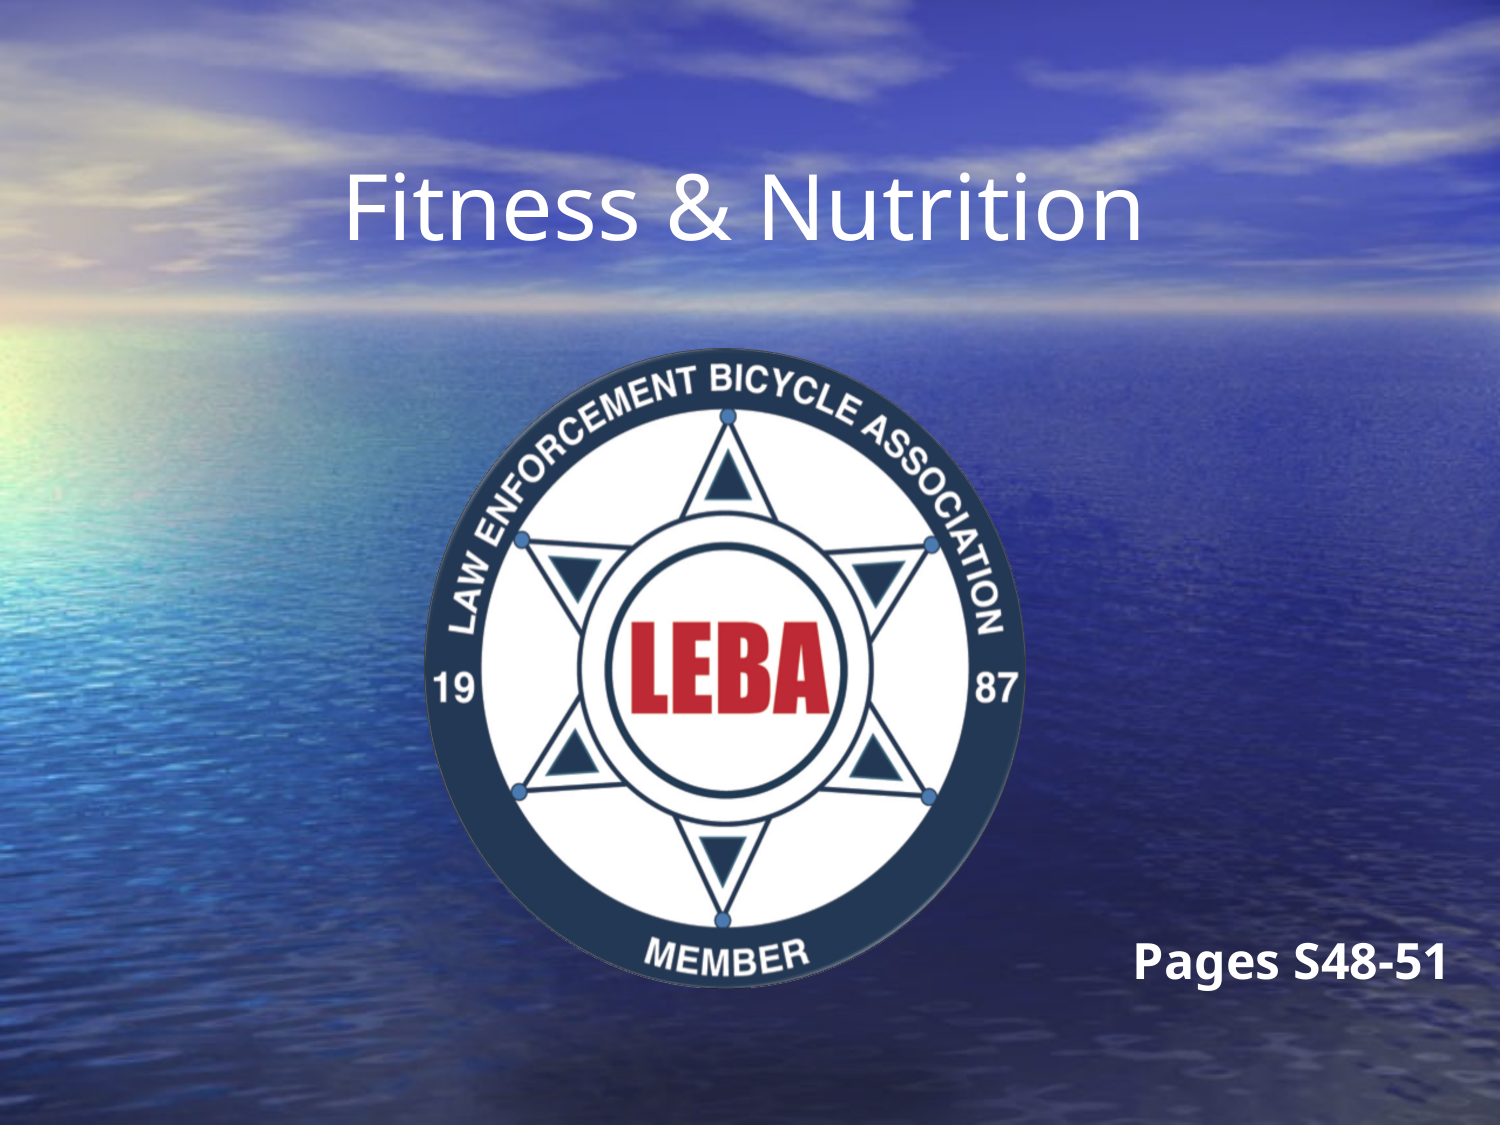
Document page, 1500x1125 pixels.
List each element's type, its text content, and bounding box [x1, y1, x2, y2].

text_box Pages S48-51 [1108, 921, 1475, 997]
picture [0, 0, 1500, 1125]
title Fitness & Nutrition [73, 123, 1416, 284]
